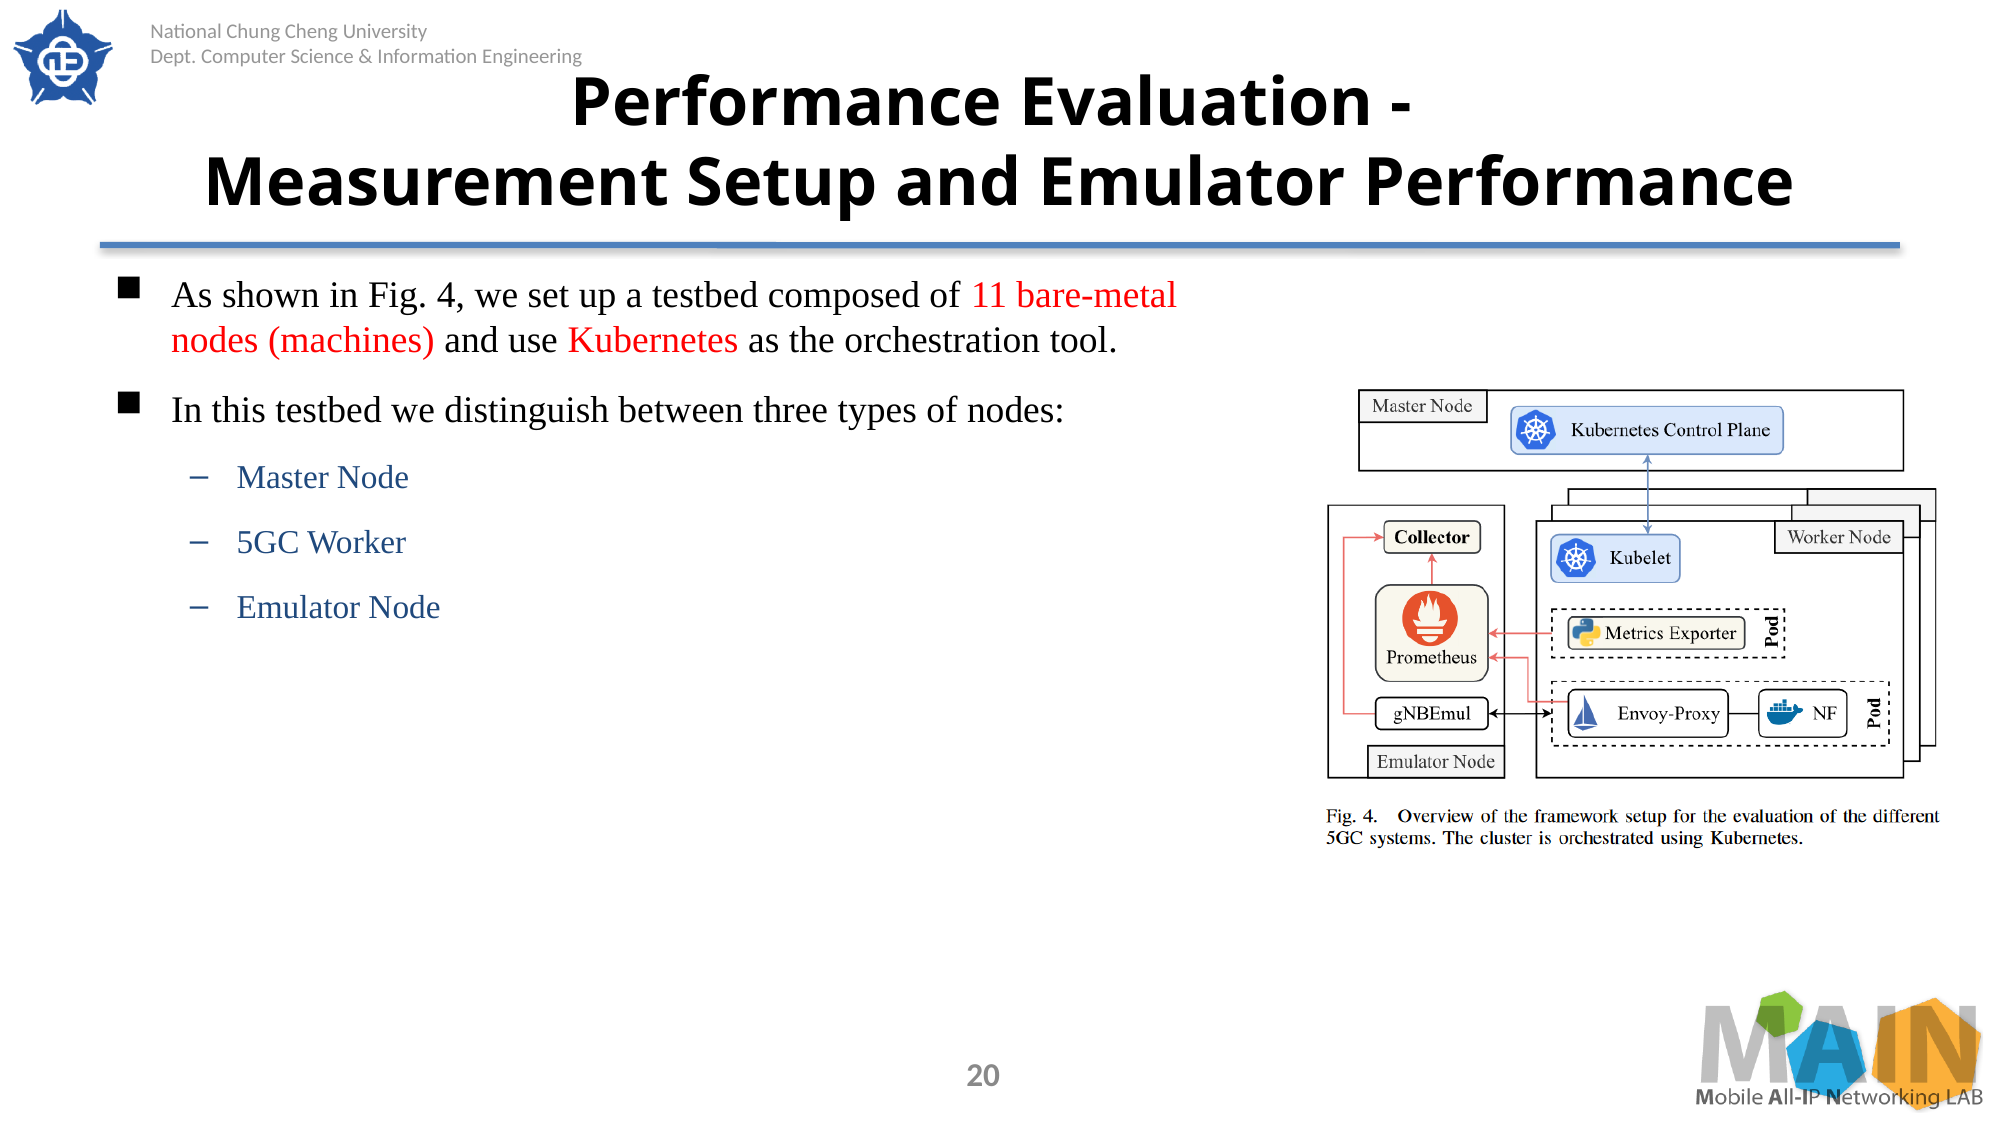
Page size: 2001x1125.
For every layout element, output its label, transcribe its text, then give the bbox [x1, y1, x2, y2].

picture [0, 0, 126, 113]
title Performance Evaluation - Measurement Setup and Emulator Performance [99, 45, 1900, 233]
picture [1318, 373, 1948, 858]
slide_number 20 [750, 1042, 1217, 1103]
picture [1531, 987, 1984, 1113]
list As shown in Fig. 4, we set up a testbed composed of 11 bare-metal nodes (machines) and use Kubernetes as the orchestration tool. In this testbed we distinguish between three types of nodes: Master Node 5GC Worker Emulator Node [99, 262, 1217, 1005]
